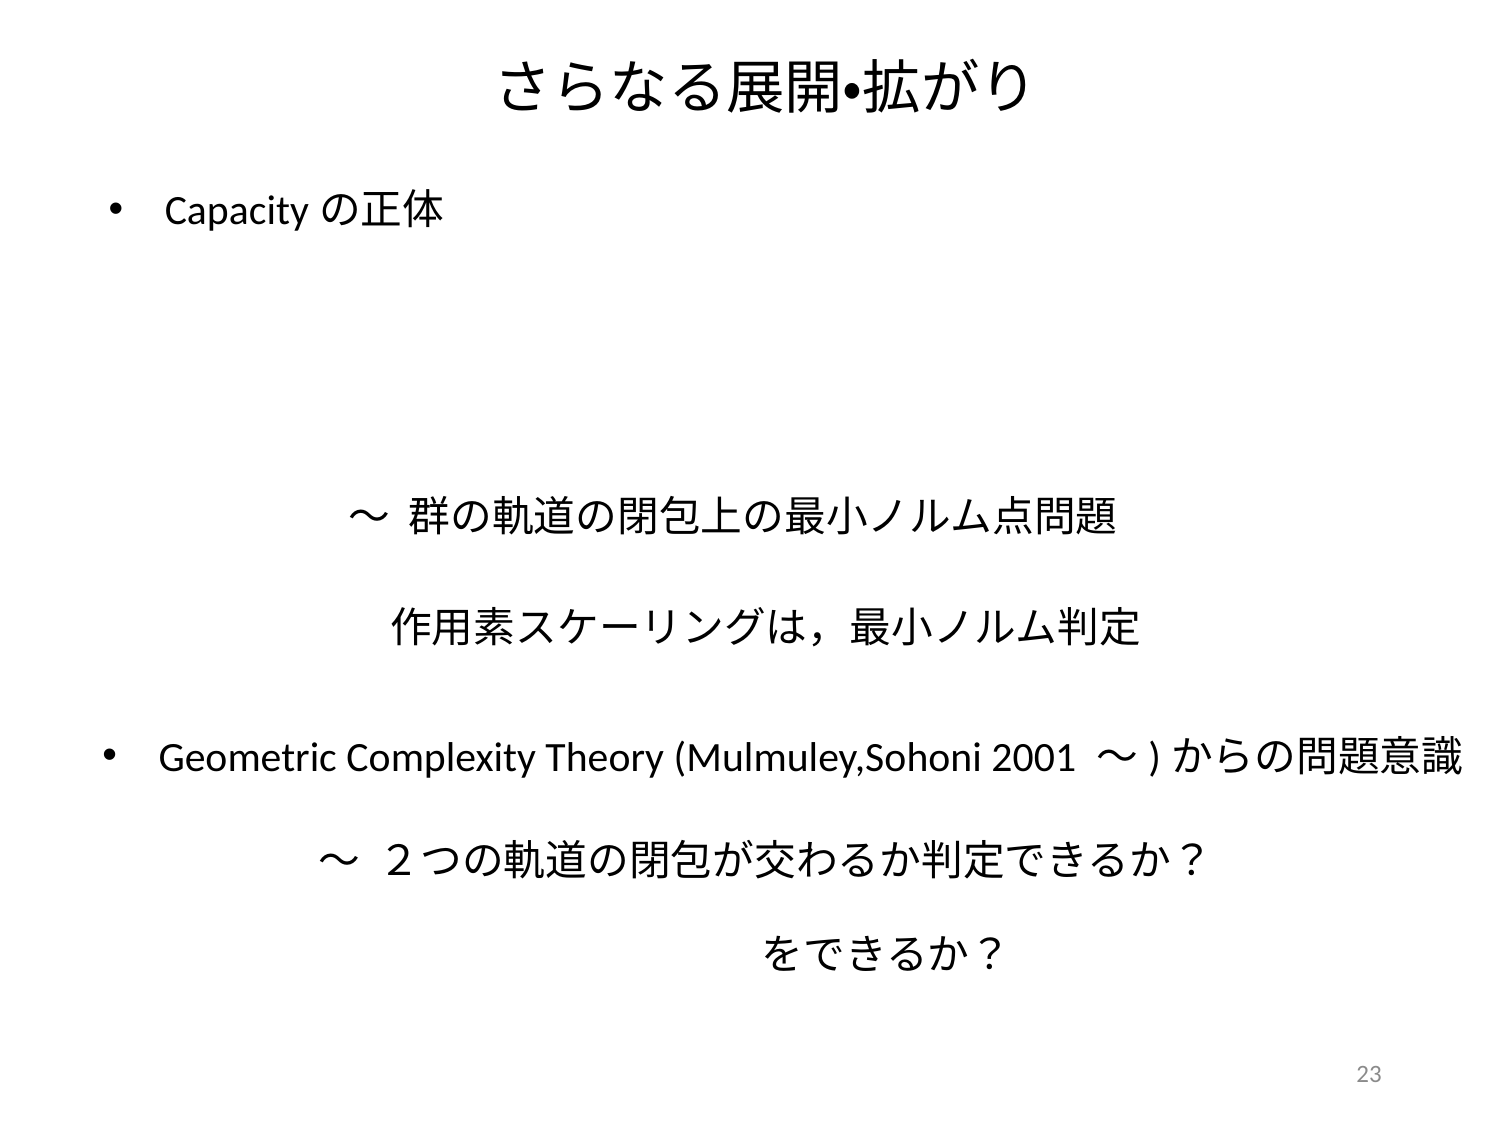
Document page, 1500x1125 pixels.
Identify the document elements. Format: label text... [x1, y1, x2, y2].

text_box Geometric Complexity Theory (Mulmuley,Sohoni 2001 ～)からの問題意識 [87, 696, 1479, 787]
slide_number 23 [1059, 1042, 1397, 1103]
text_box ～ ２つの軌道の閉包が交わるか判定できるか？ [303, 800, 1228, 891]
text_box Capacityの正体 [93, 150, 460, 241]
text_box さらなる展開・拡がり [478, 7, 1053, 128]
